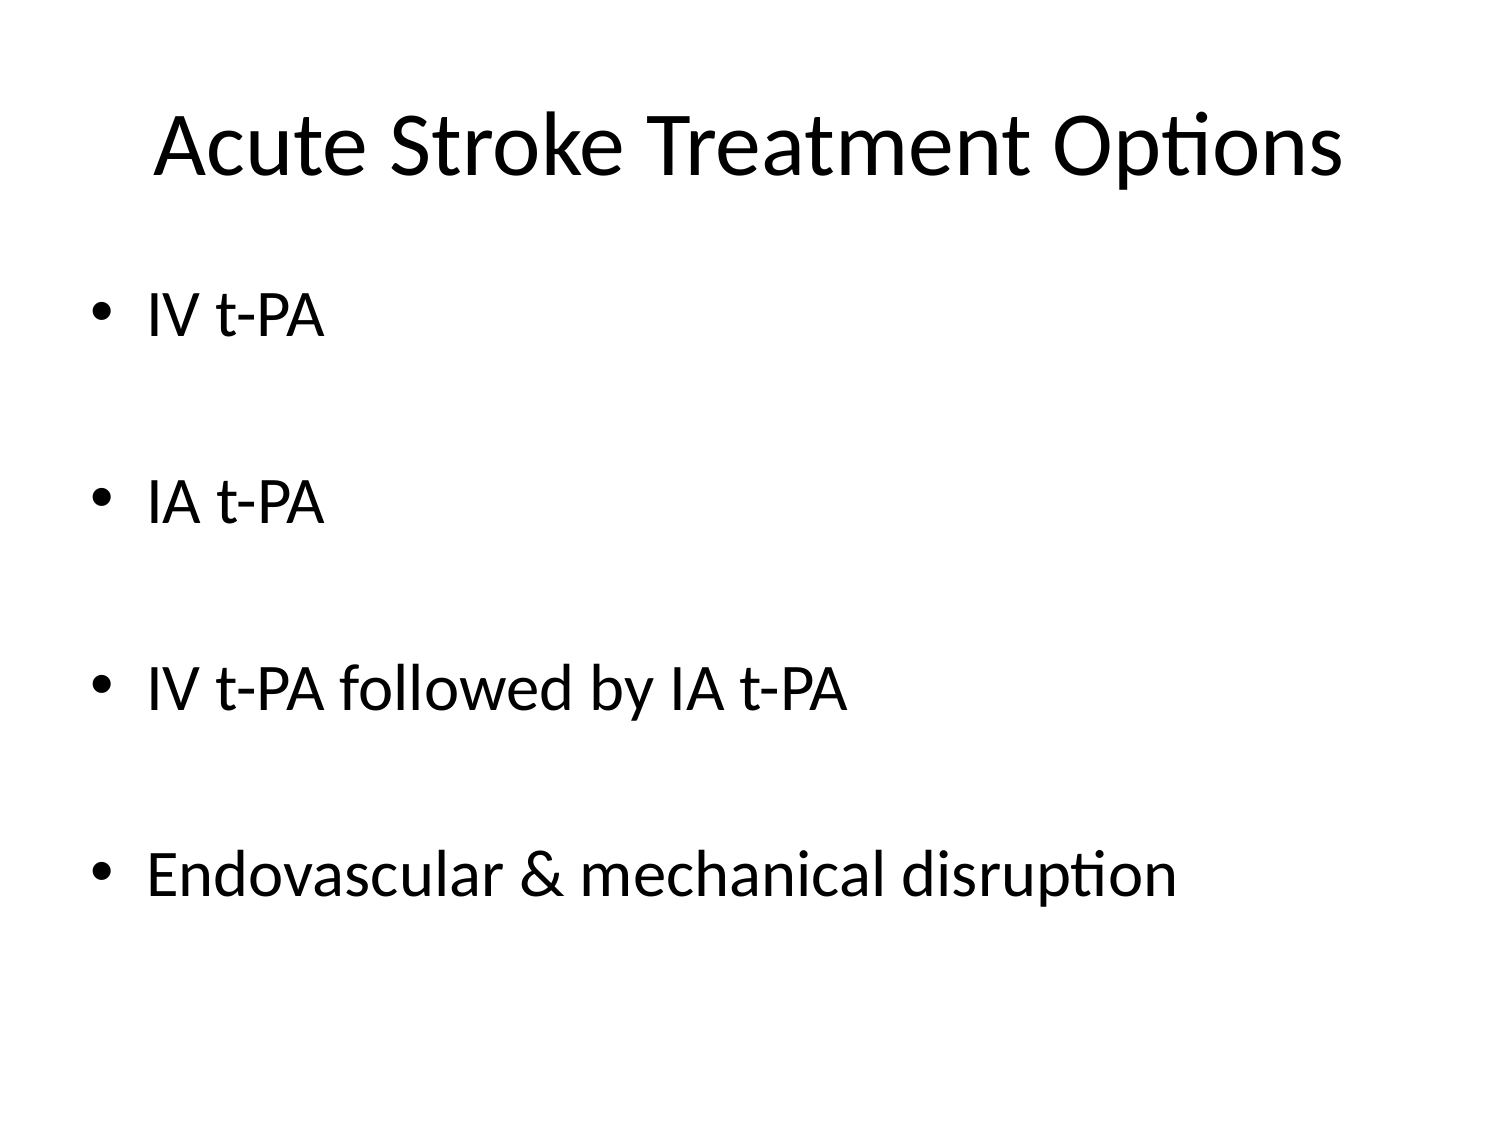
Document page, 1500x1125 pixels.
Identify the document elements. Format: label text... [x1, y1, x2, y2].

list IV t-PA IA t-PA IV t-PA followed by IA t-PA Endovascular & mechanical disruption [75, 262, 1425, 1005]
title Acute Stroke Treatment Options [75, 45, 1425, 233]
